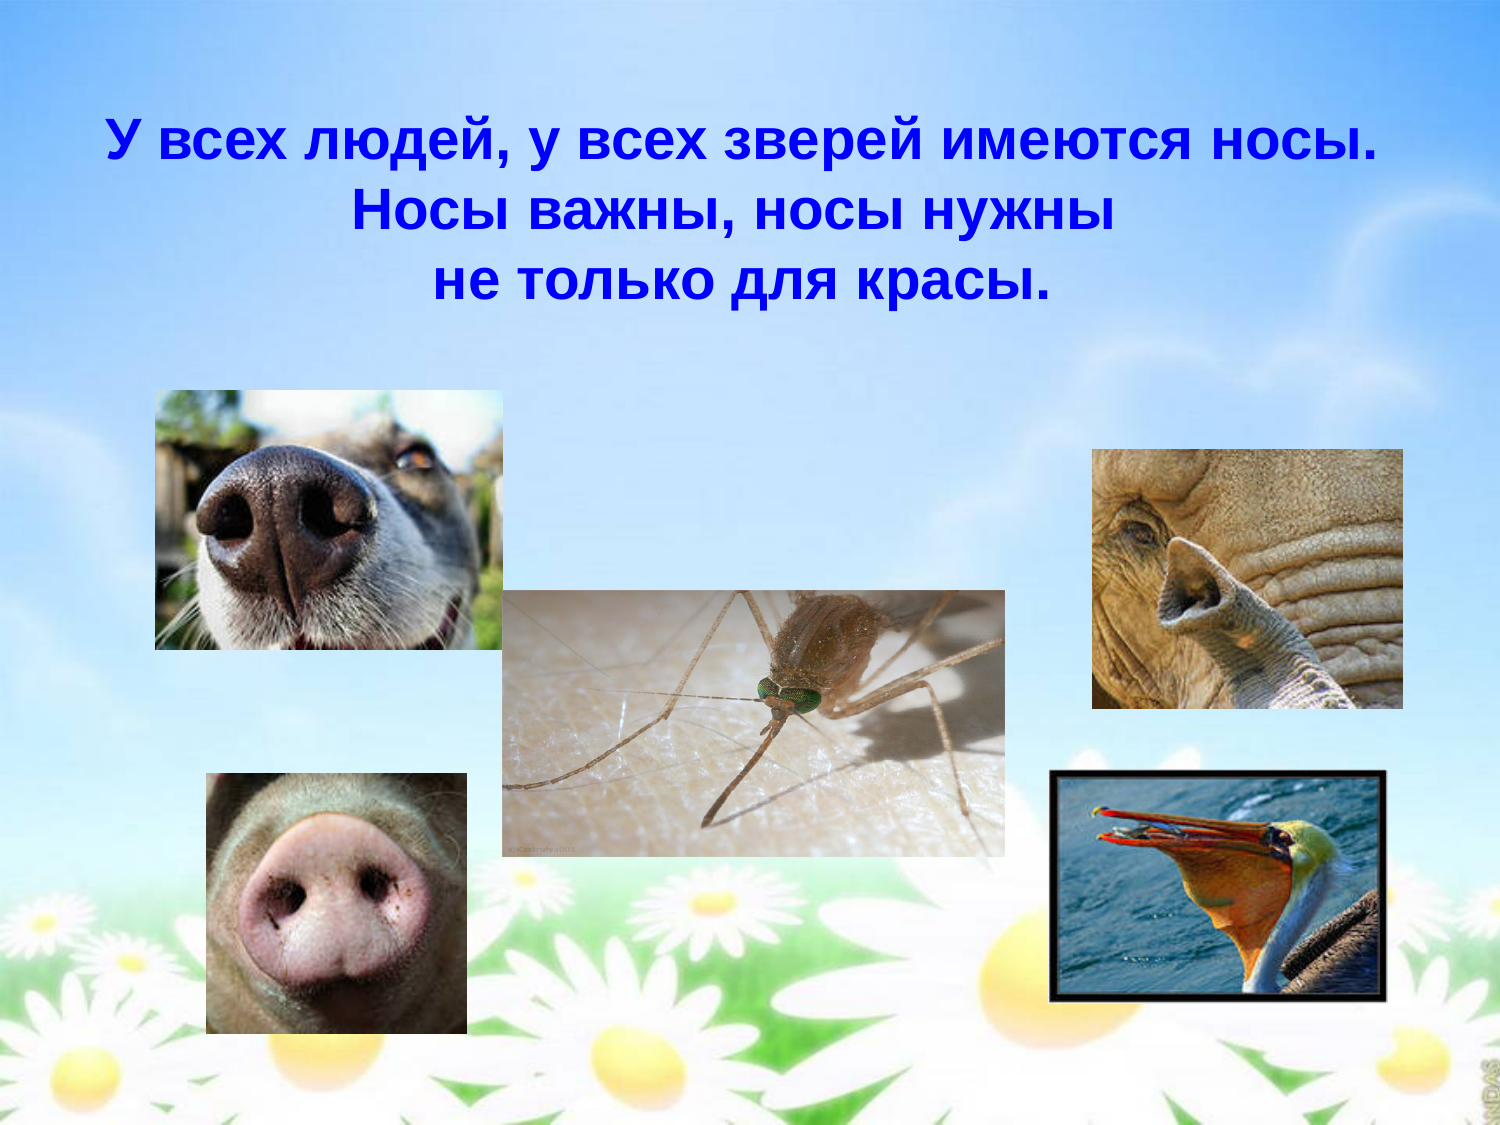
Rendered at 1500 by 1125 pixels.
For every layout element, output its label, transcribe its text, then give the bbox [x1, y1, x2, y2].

picture [0, 0, 1500, 1125]
title У всех людей, у всех зверей имеются носы. Носы важны, носы нужны не только для красы. [67, 88, 1418, 324]
